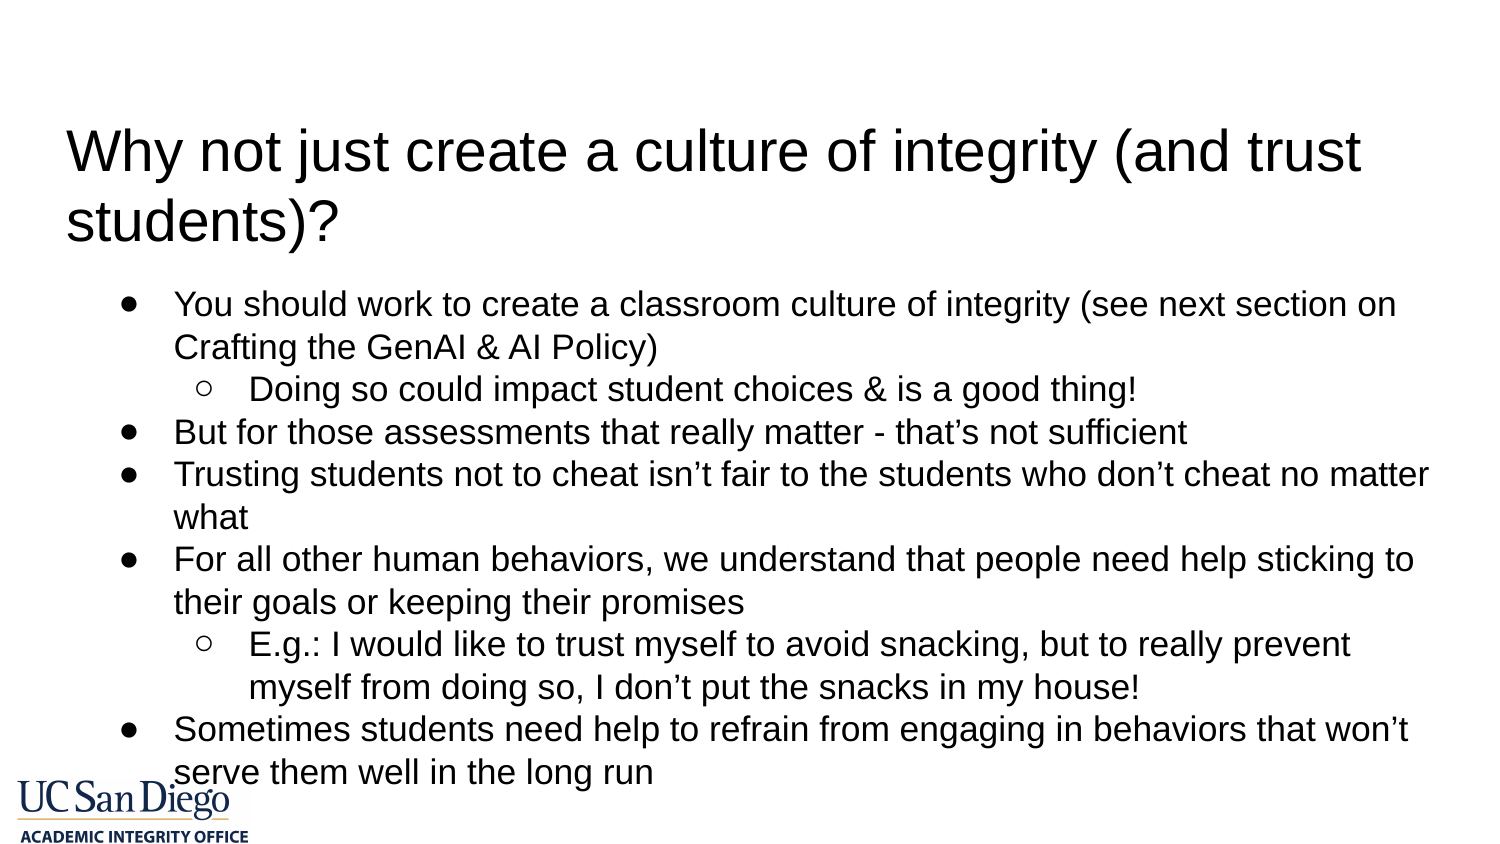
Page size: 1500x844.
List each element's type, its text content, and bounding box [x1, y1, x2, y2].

text_box You should work to create a classroom culture of integrity (see next section on Crafting the GenAI & AI Policy) Doing so could impact student choices & is a good thing! But for those assessments that really matter - that’s not sufficient Trusting students not to cheat isn’t fair to the students who don’t cheat no matter what For all other human behaviors, we understand that people need help sticking to their goals or keeping their promises E.g.: I would like to trust myself to avoid snacking, but to really prevent myself from doing so, I don’t put the snacks in my house! Sometimes students need help to refrain from engaging in behaviors that won’t serve them well in the long run [83, 266, 1449, 807]
title Why not just create a culture of integrity (and trust students)? [51, 97, 1449, 223]
picture [15, 779, 250, 844]
